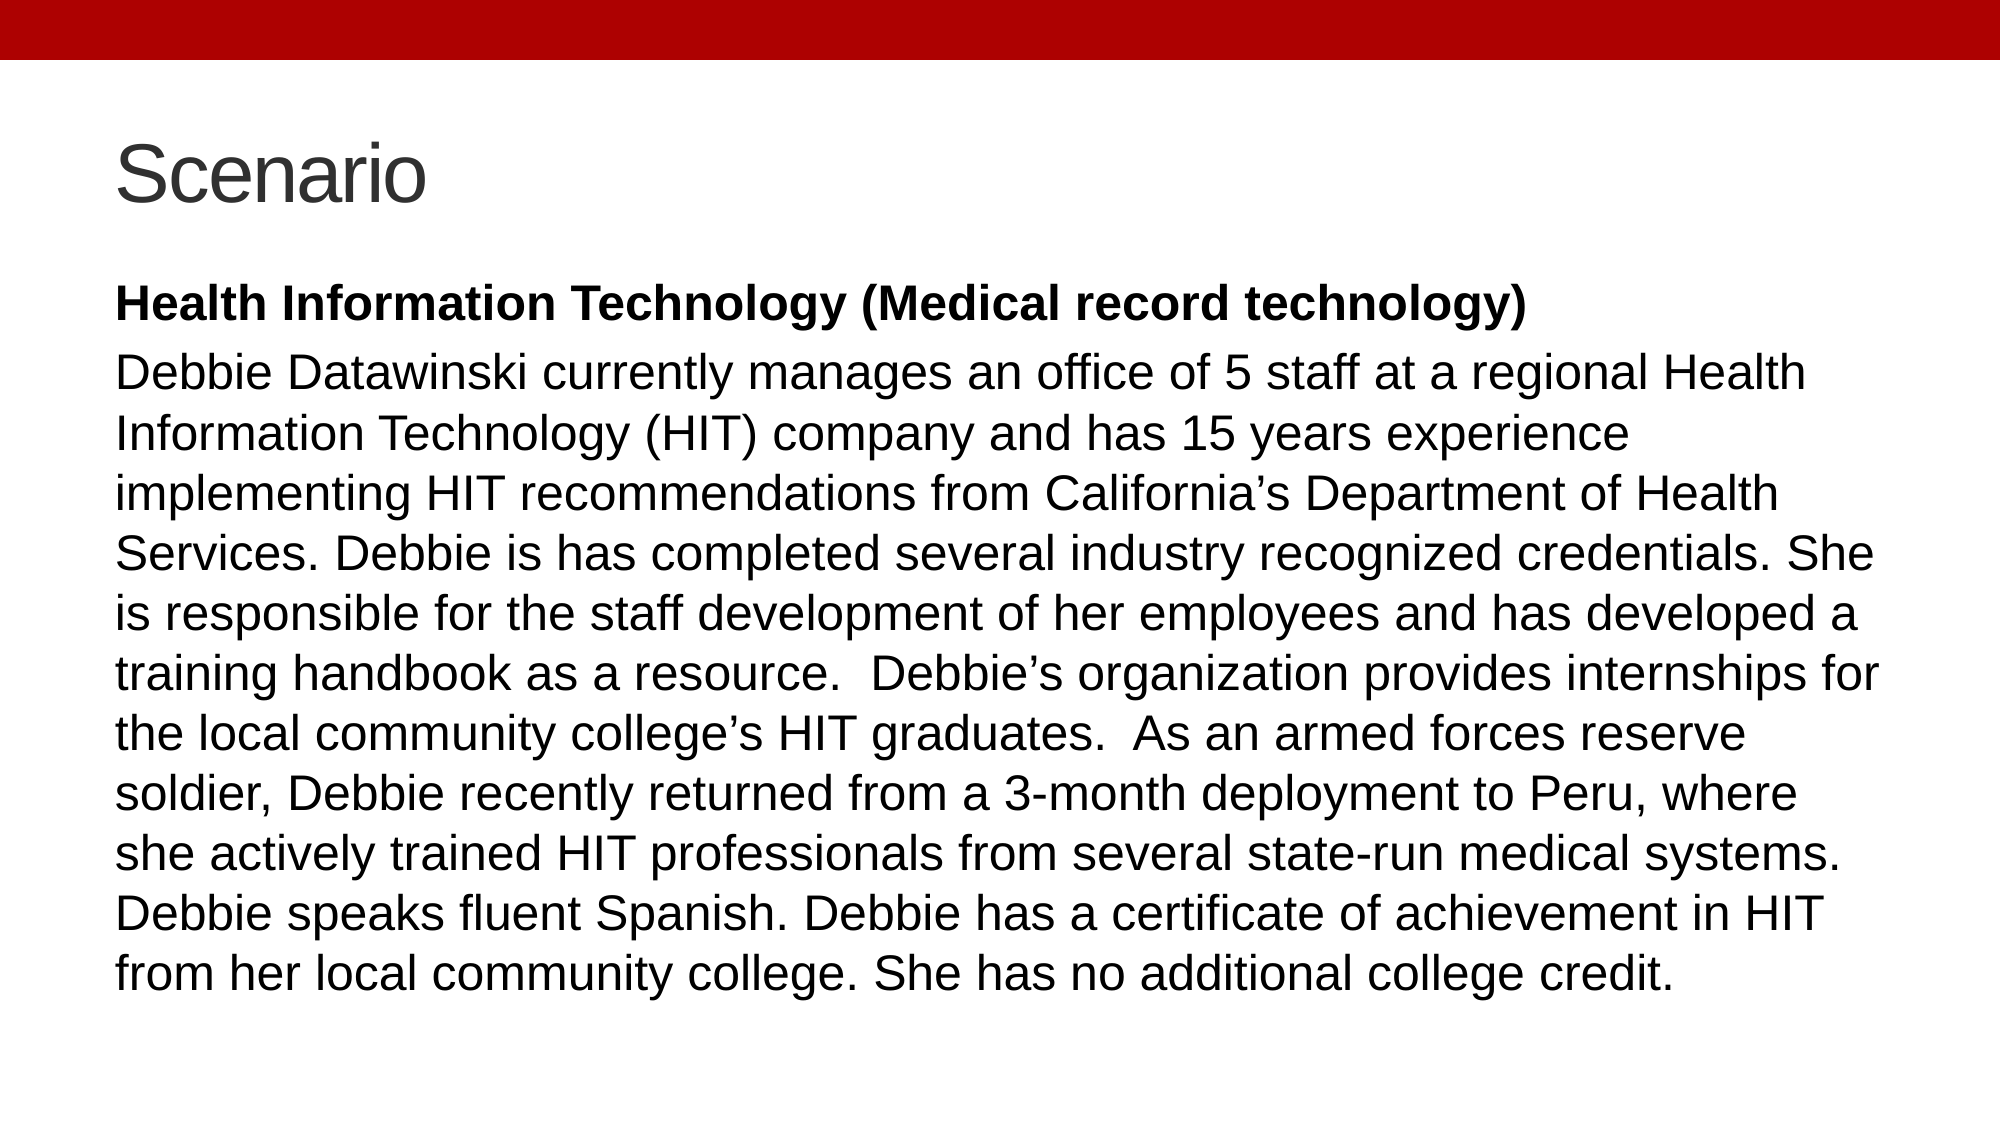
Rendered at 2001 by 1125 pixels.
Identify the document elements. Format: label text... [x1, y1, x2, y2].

title Scenario [99, 87, 1900, 250]
list Health Information Technology (Medical record technology) Debbie Datawinski currently manages an office of 5 staff at a regional Health Information Technology (HIT) company and has 15 years experience implementing HIT recommendations from California’s Department of Health Services. Debbie is has completed several industry recognized credentials. She is responsible for the staff development of her employees and has developed a training handbook as a resource. Debbie’s organization provides internships for the local community college’s HIT graduates. As an armed forces reserve soldier, Debbie recently returned from a 3-month deployment to Peru, where she actively trained HIT professionals from several state-run medical systems. Debbie speaks fluent Spanish. Debbie has a certificate of achievement in HIT from her local community college. She has no additional college credit. [99, 262, 1900, 1063]
